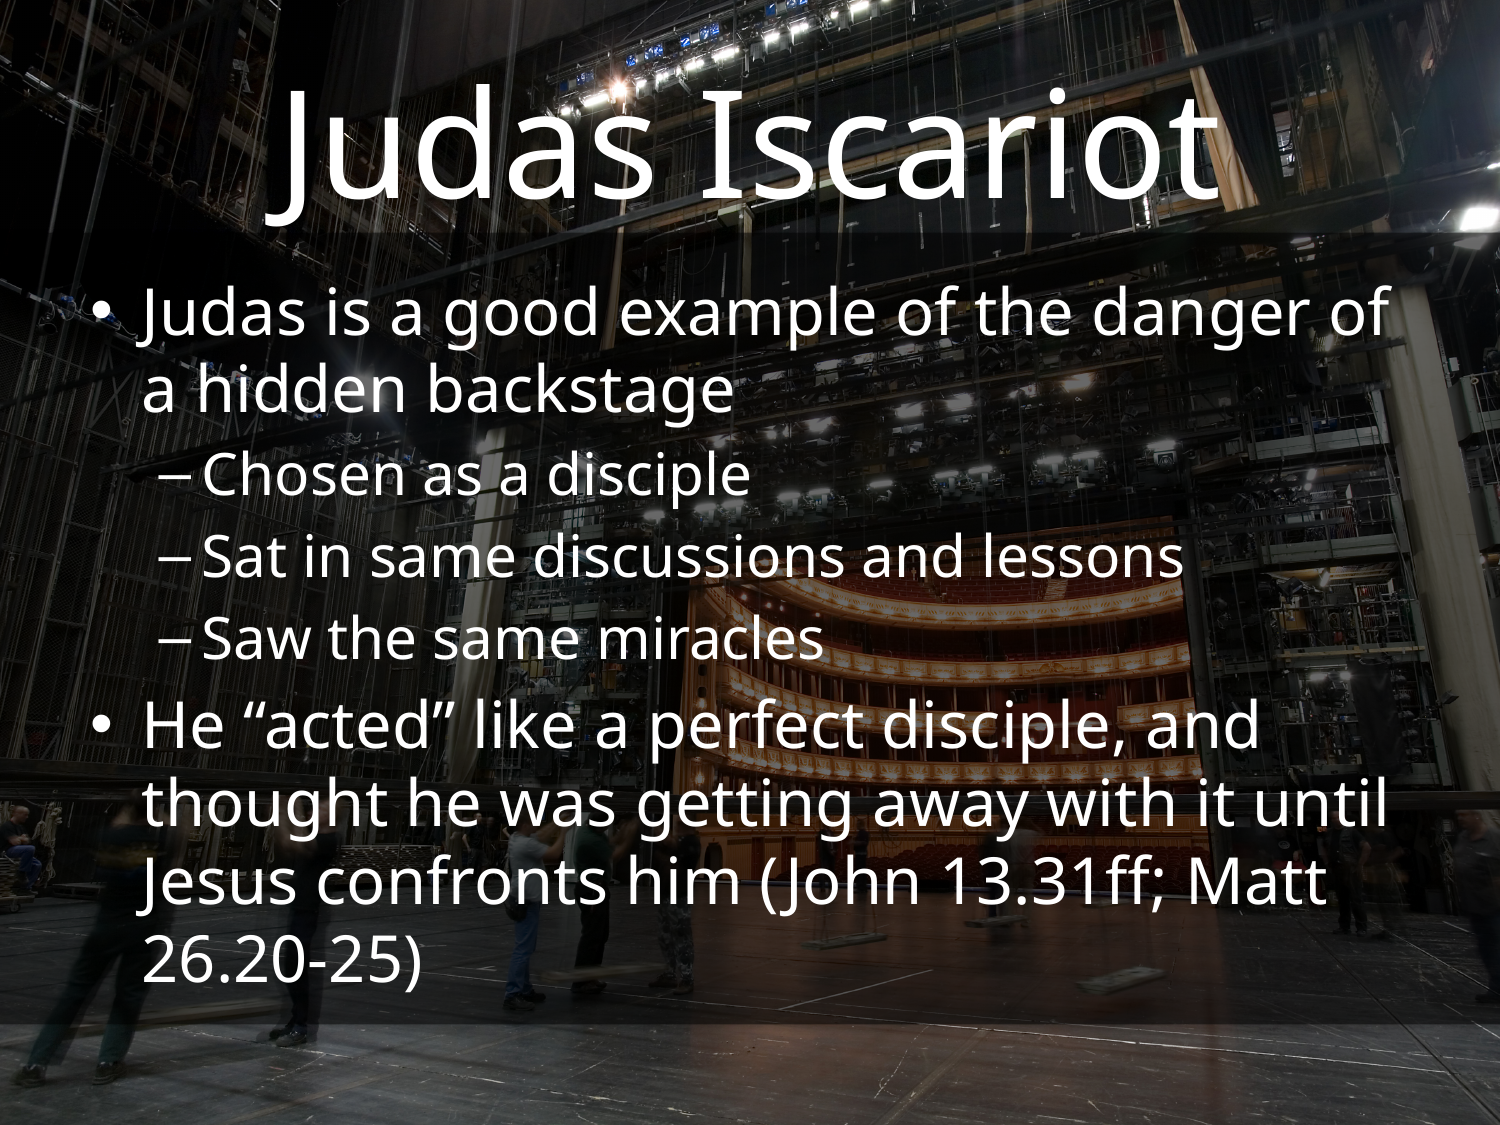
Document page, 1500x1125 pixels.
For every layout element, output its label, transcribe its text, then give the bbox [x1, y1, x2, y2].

picture [0, 0, 1500, 1125]
list Judas is a good example of the danger of a hidden backstage Chosen as a disciple Sat in same discussions and lessons Saw the same miracles He “acted” like a perfect disciple, and thought he was getting away with it until Jesus confronts him (John 13.31ff; Matt 26.20-25) [75, 262, 1425, 1005]
title Judas Iscariot [75, 45, 1425, 233]
